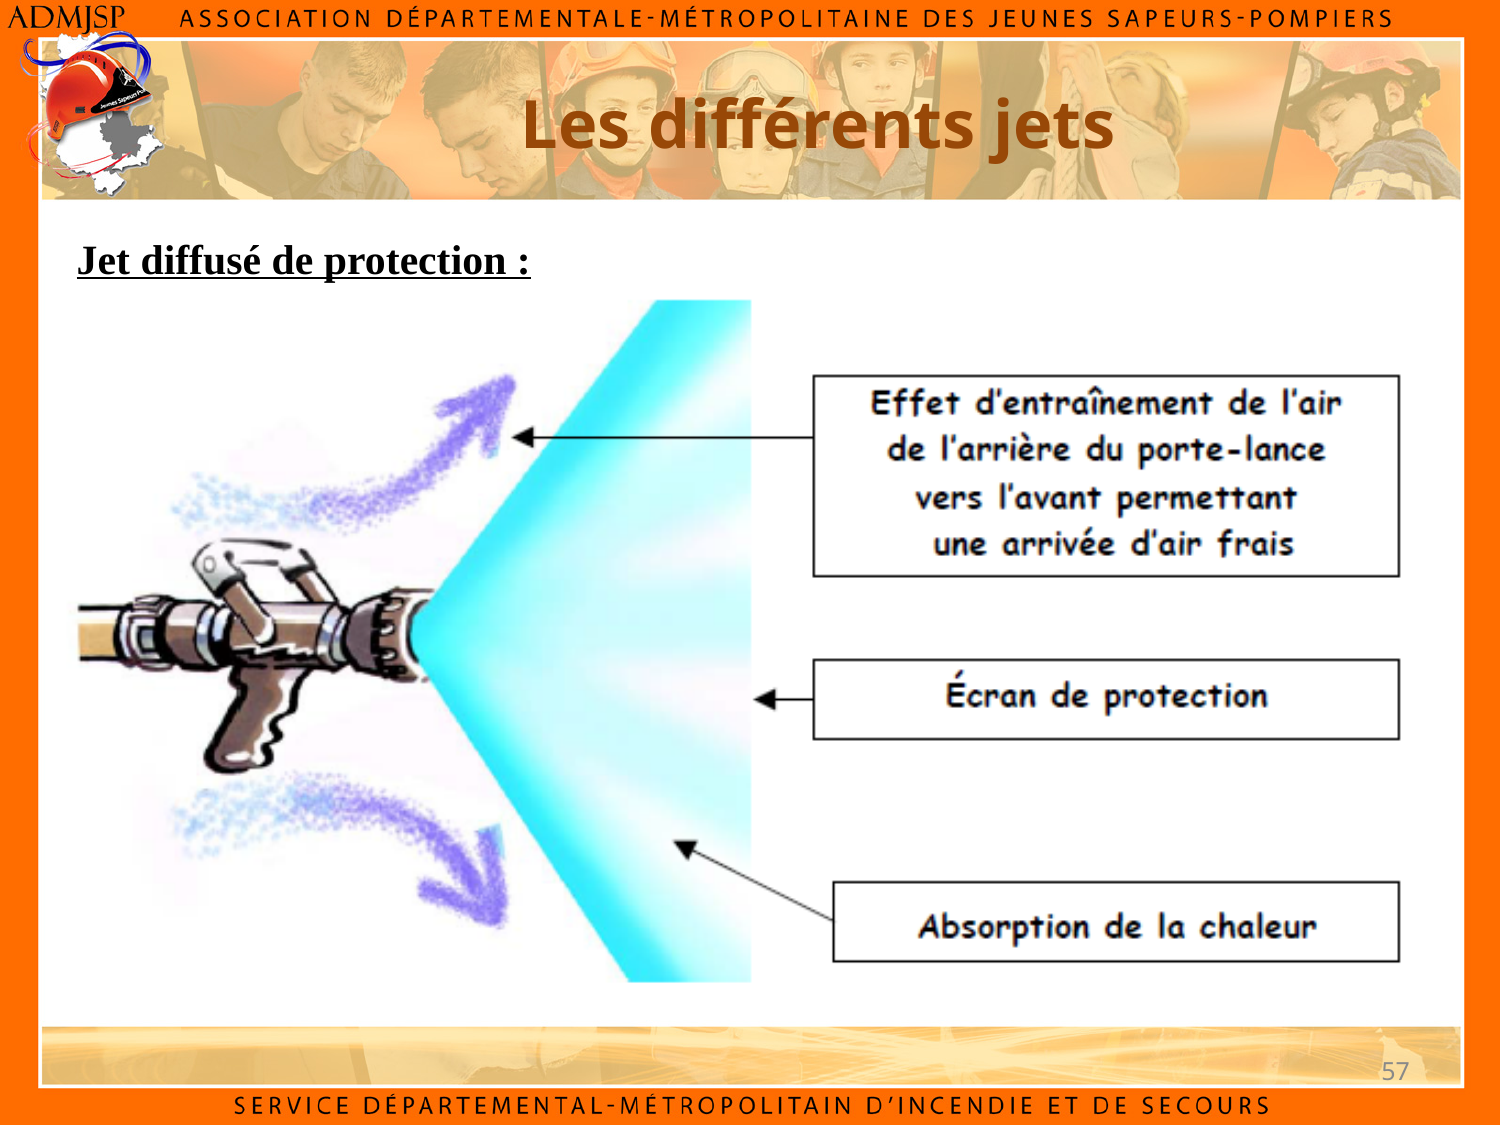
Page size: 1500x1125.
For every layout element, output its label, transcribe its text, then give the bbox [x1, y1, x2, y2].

slide_number 57 [1074, 1042, 1425, 1103]
title Les différents jets [183, 45, 1454, 200]
text_box Jet diffusé de protection : [61, 224, 547, 278]
picture [0, 0, 1500, 1125]
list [62, 278, 1426, 1005]
